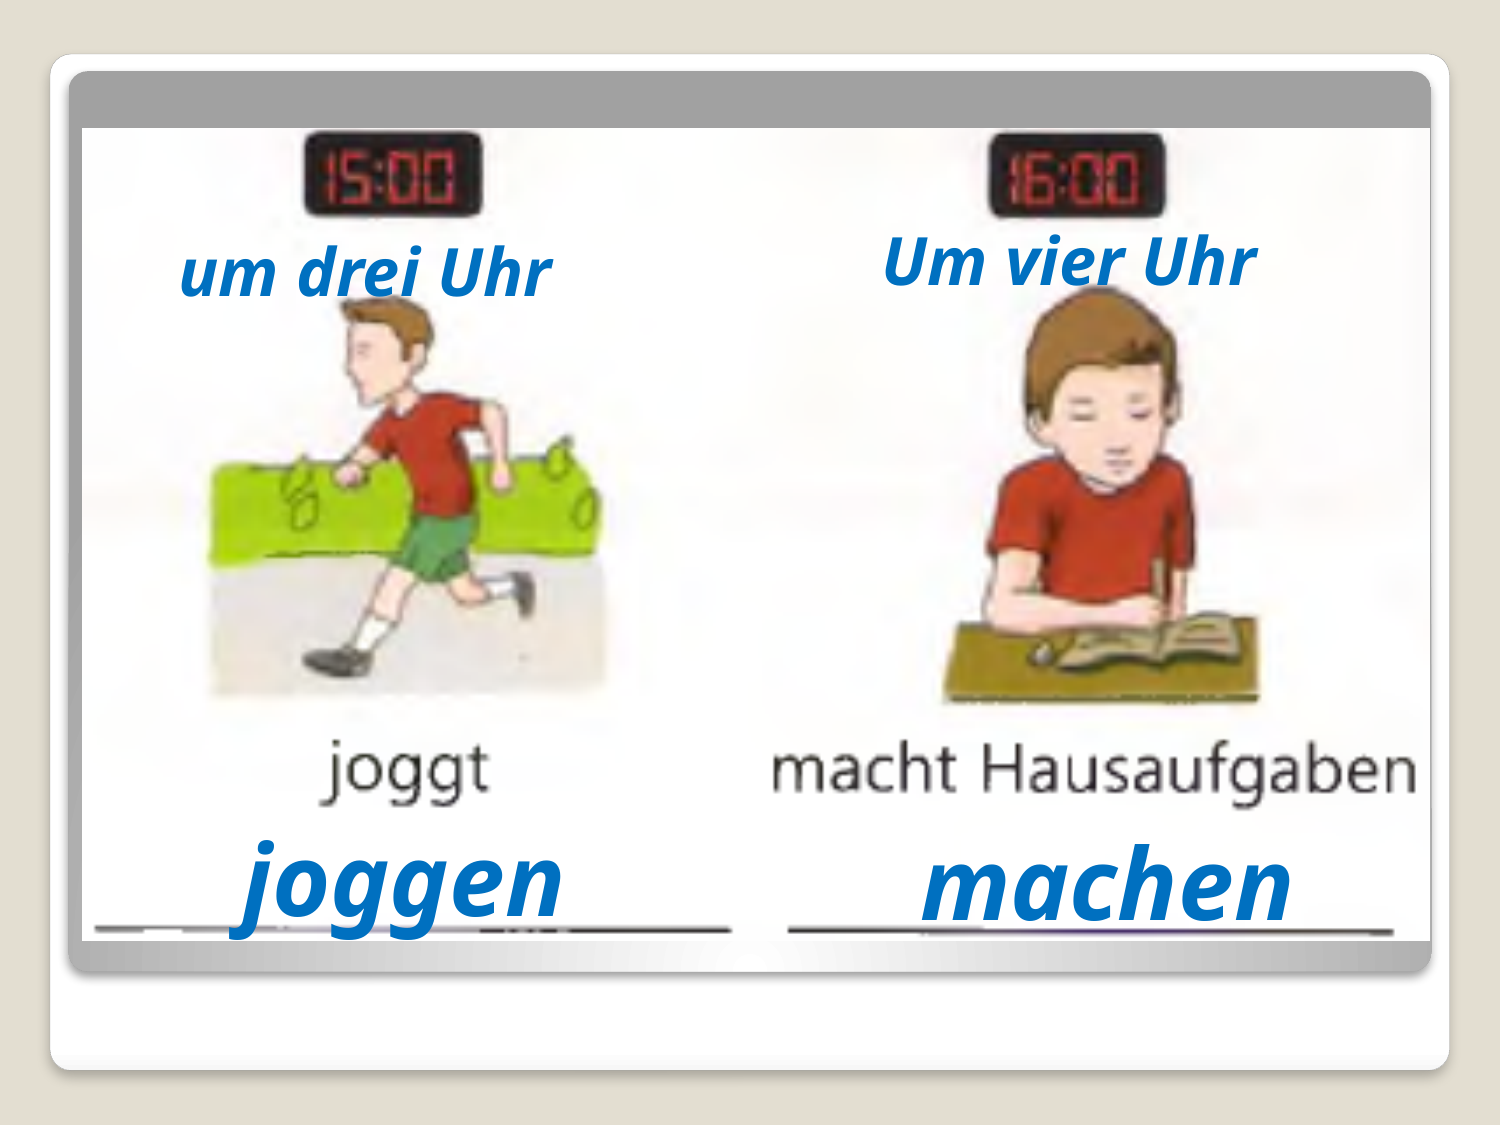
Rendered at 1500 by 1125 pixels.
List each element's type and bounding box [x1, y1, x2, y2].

picture [81, 128, 1430, 942]
